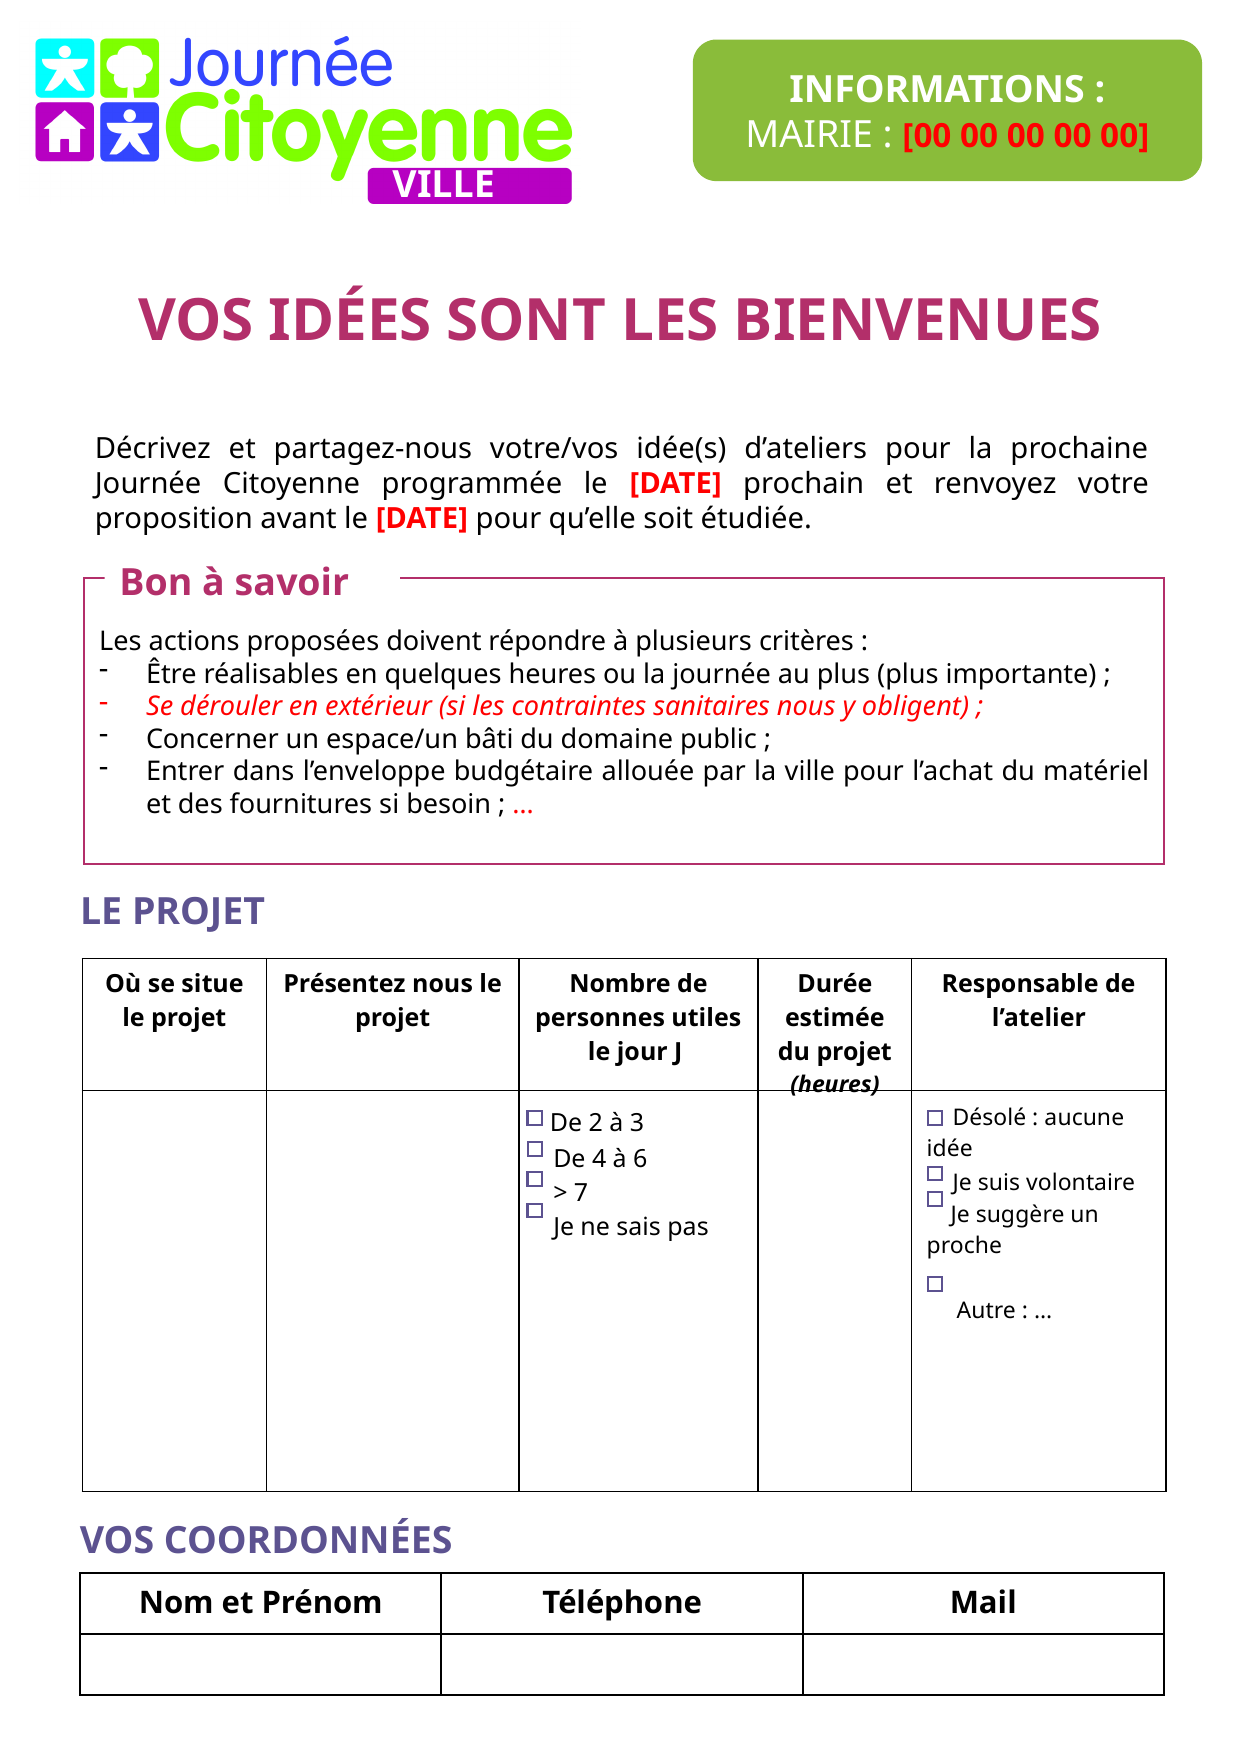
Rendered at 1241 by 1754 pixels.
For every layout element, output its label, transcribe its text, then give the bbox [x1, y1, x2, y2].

table_header Responsable de l’atelier [912, 959, 1165, 1090]
table_header Présentez nous le projet [267, 959, 518, 1090]
text_box Bon à savoir [104, 550, 400, 611]
text_box [927, 1110, 943, 1126]
text_box INFORMATIONS : MAIRIE : [00 00 00 00 00] [691, 38, 1204, 183]
text_box [927, 1191, 943, 1207]
text_box VOS IDÉES SONT LES BIENVENUES [0, 275, 1241, 360]
table_header Durée estimée du projet (heures) [759, 959, 911, 1090]
text_box LE PROJET [65, 880, 336, 940]
table_cell [442, 1635, 802, 1694]
table_header Où se situe le projet [83, 959, 266, 1090]
table_cell [81, 1635, 440, 1694]
text_box Décrivez et partagez-nous votre/vos idée(s) d’ateliers pour la prochaine Journée Citoyenne programmée le [DATE] prochain et renvoyez votre proposition avant le [DATE] pour qu’elle soit étudiée. [80, 422, 1164, 542]
table_cell De 2 à 3 De 4 à 6 > 7 Je ne sais pas [520, 1091, 757, 1491]
text_box VILLE [377, 204, 571, 213]
text_box [526, 1110, 543, 1126]
table_header Mail [804, 1574, 1163, 1633]
text_box VOS COORDONNÉES [65, 1508, 571, 1569]
table_cell [759, 1091, 911, 1491]
text_box [526, 1203, 543, 1218]
text_box [927, 1166, 943, 1181]
text_box [927, 1276, 943, 1292]
table_header Téléphone [442, 1574, 802, 1633]
text_box [527, 1141, 543, 1157]
picture [18, 21, 581, 204]
table_cell [83, 1091, 266, 1491]
table_cell Désolé : aucune idée Je suis volontaire Je suggère un proche Autre : … [912, 1091, 1165, 1491]
table_header Nom et Prénom [81, 1574, 440, 1633]
text_box [526, 1171, 543, 1187]
text_box Les actions proposées doivent répondre à plusieurs critères : Être réalisables en quelques heures ou la journée au plus (plus importante).; Se dérouler en extérieur (si les contraintes sanitaires nous y obligent) ; Concerner un espace/un bâti du domaine public ; Entrer dans l’enveloppe budgétaire allouée par la ville pour l’achat du matériel et des fournitures si besoin ; … [83, 577, 1165, 865]
table_cell [267, 1091, 518, 1491]
table_cell [804, 1635, 1163, 1694]
table_header Nombre de personnes utiles le jour J [520, 959, 757, 1090]
